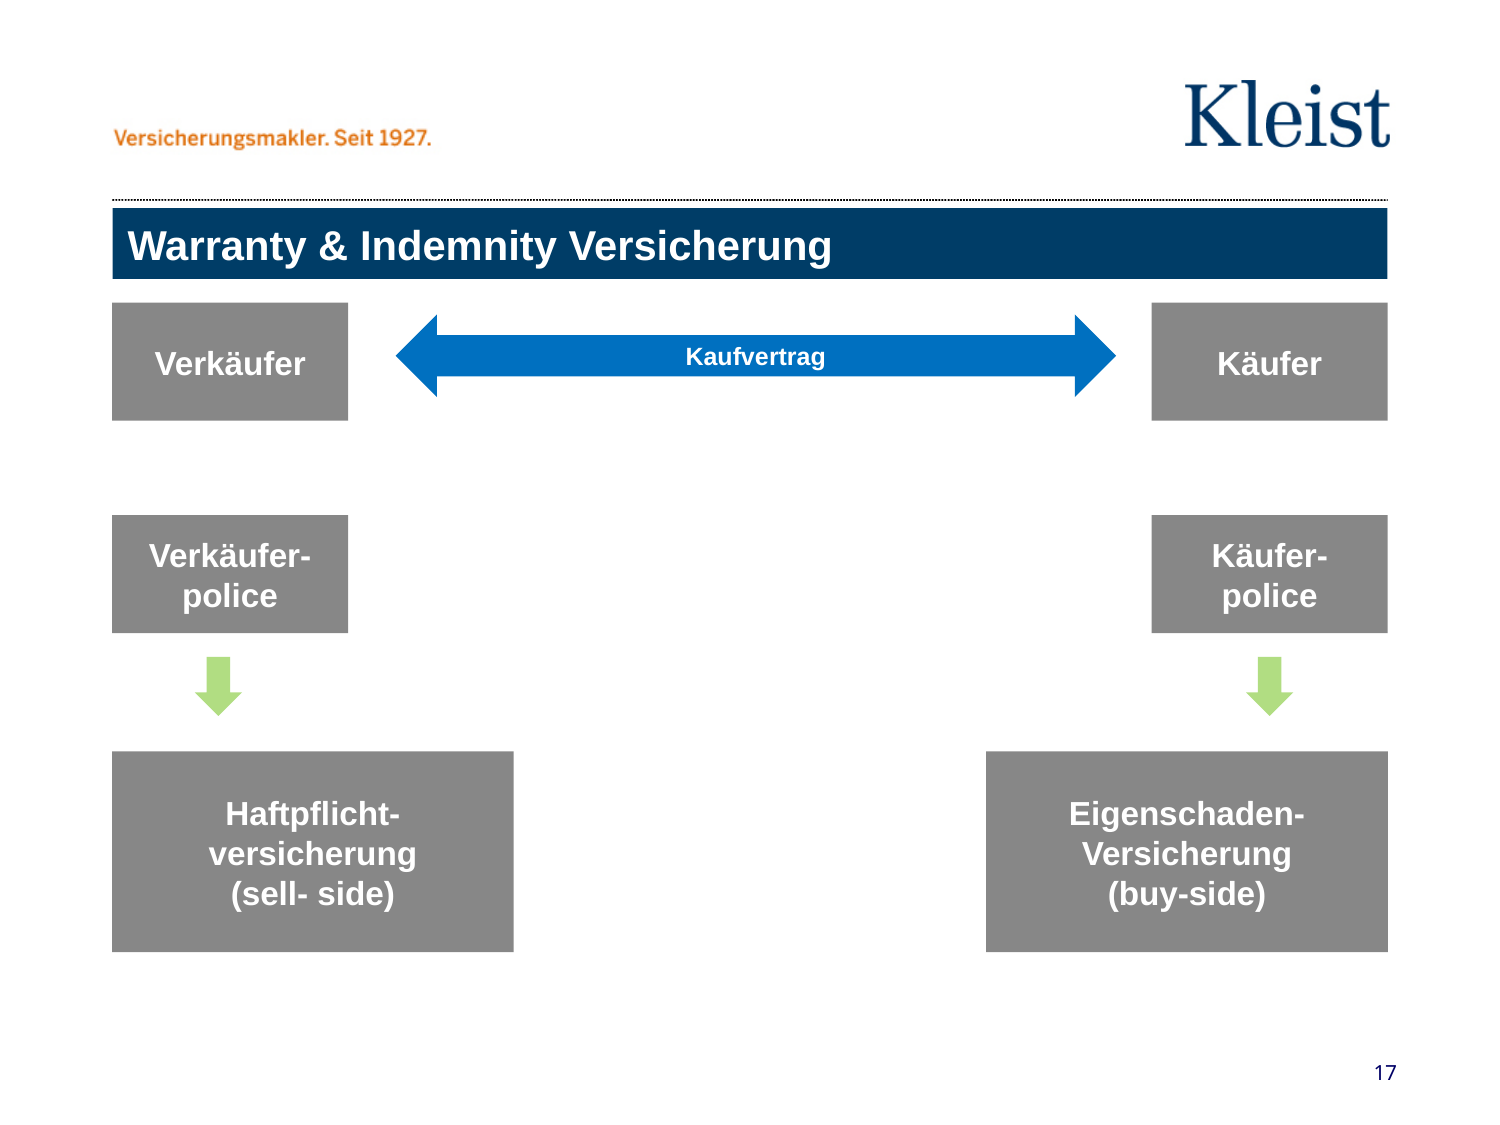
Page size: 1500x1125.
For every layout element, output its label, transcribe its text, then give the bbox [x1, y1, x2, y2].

text_box Haftpflicht-versicherung (sell- side) [112, 751, 514, 953]
text_box Verkäufer [112, 302, 349, 421]
text_box Käufer [1151, 302, 1388, 421]
picture [99, 118, 453, 155]
text_box Kaufvertrag [395, 314, 1117, 398]
text_box [1246, 656, 1294, 716]
text_box Käufer- police [1151, 515, 1388, 634]
text_box [194, 656, 243, 716]
title Warranty & Indemnity Versicherung [112, 207, 1388, 280]
text_box Verkäufer-police [112, 515, 349, 634]
picture [1175, 78, 1400, 150]
text_box Eigenschaden-Versicherung (buy-side) [986, 751, 1388, 953]
